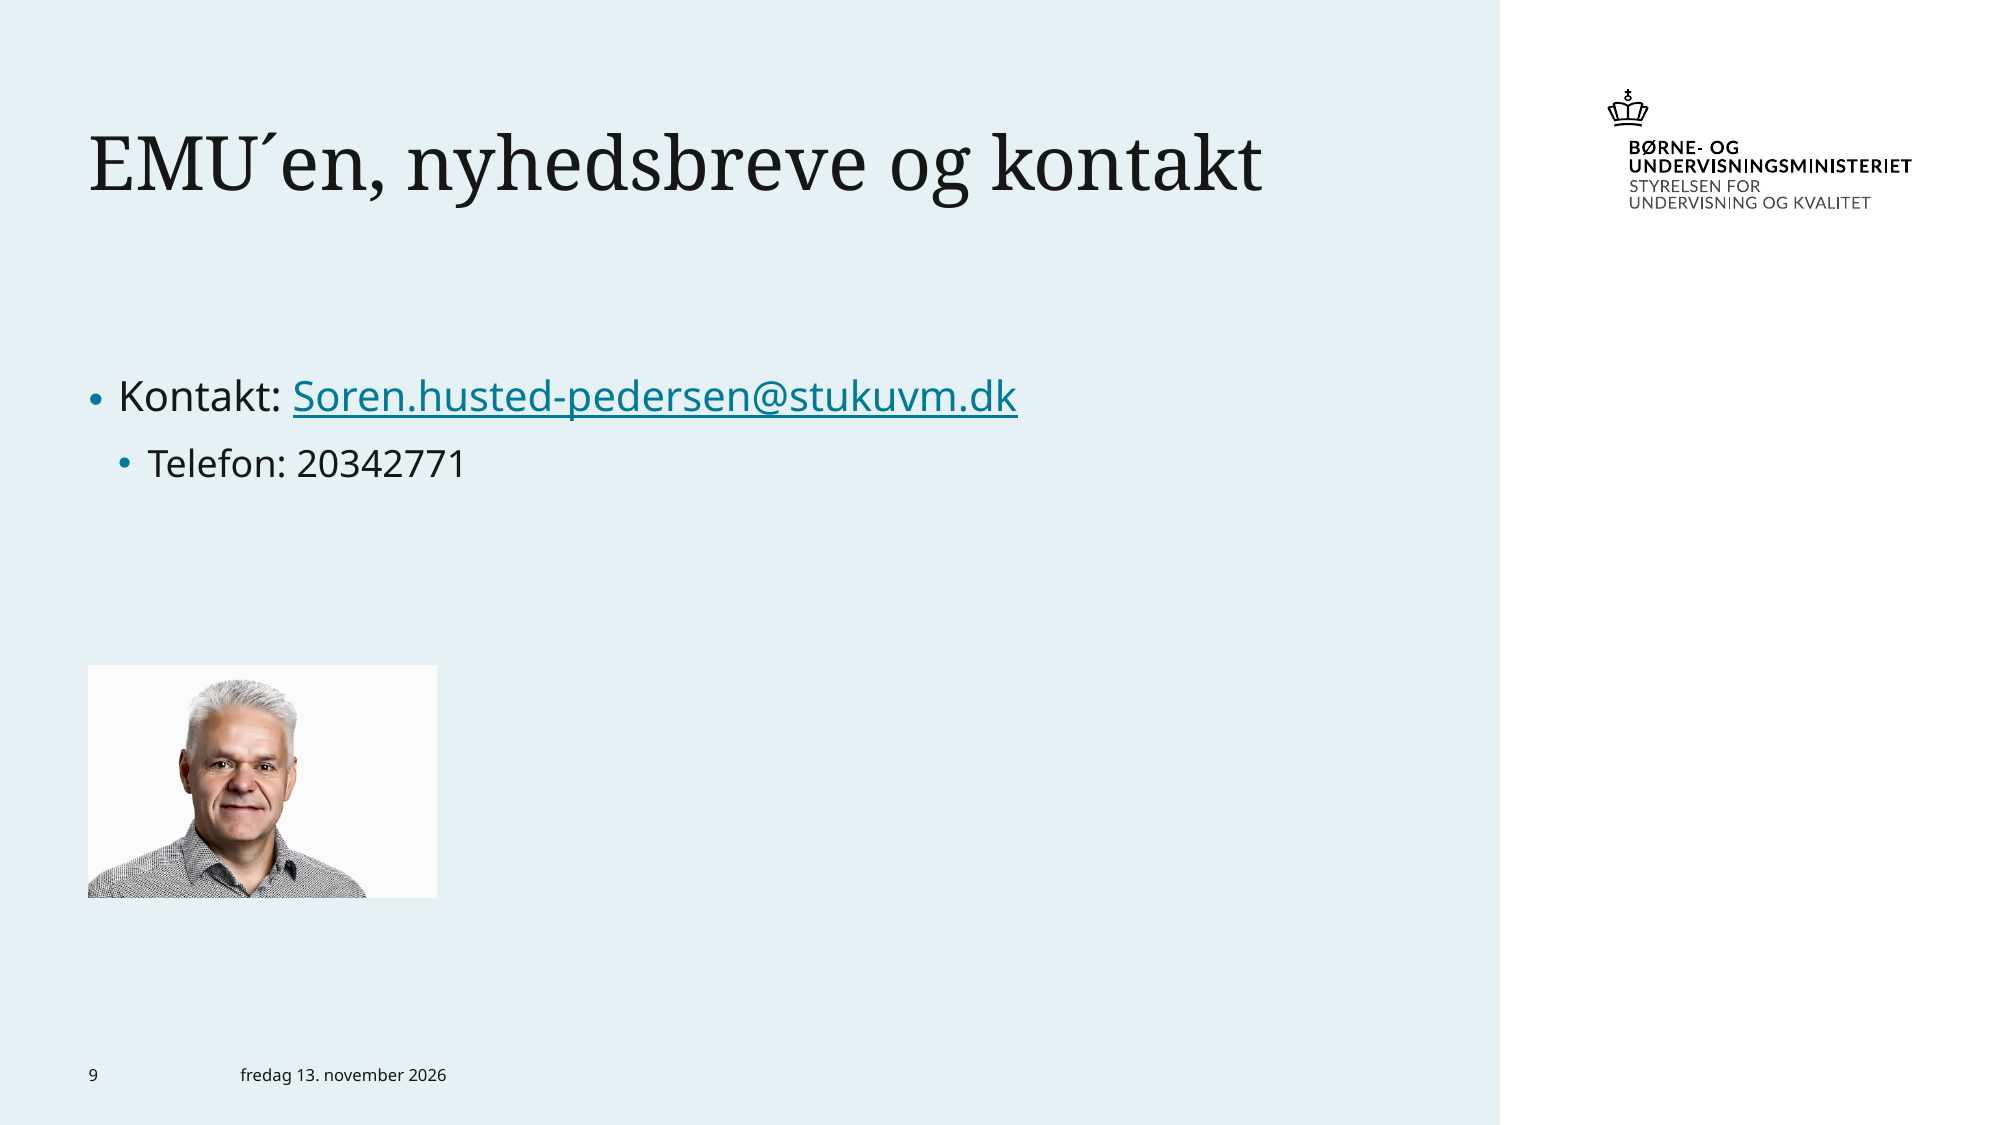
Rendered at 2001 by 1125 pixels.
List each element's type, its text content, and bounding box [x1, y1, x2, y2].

title EMU´en, nyhedsbreve og kontakt [88, 130, 1456, 285]
list Kontakt: Soren.husted-pedersen@stukuvm.dk Telefon: 20342771 [88, 295, 1456, 1037]
slide_number 9 [88, 1058, 134, 1088]
picture [88, 665, 437, 898]
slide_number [240, 1058, 449, 1088]
